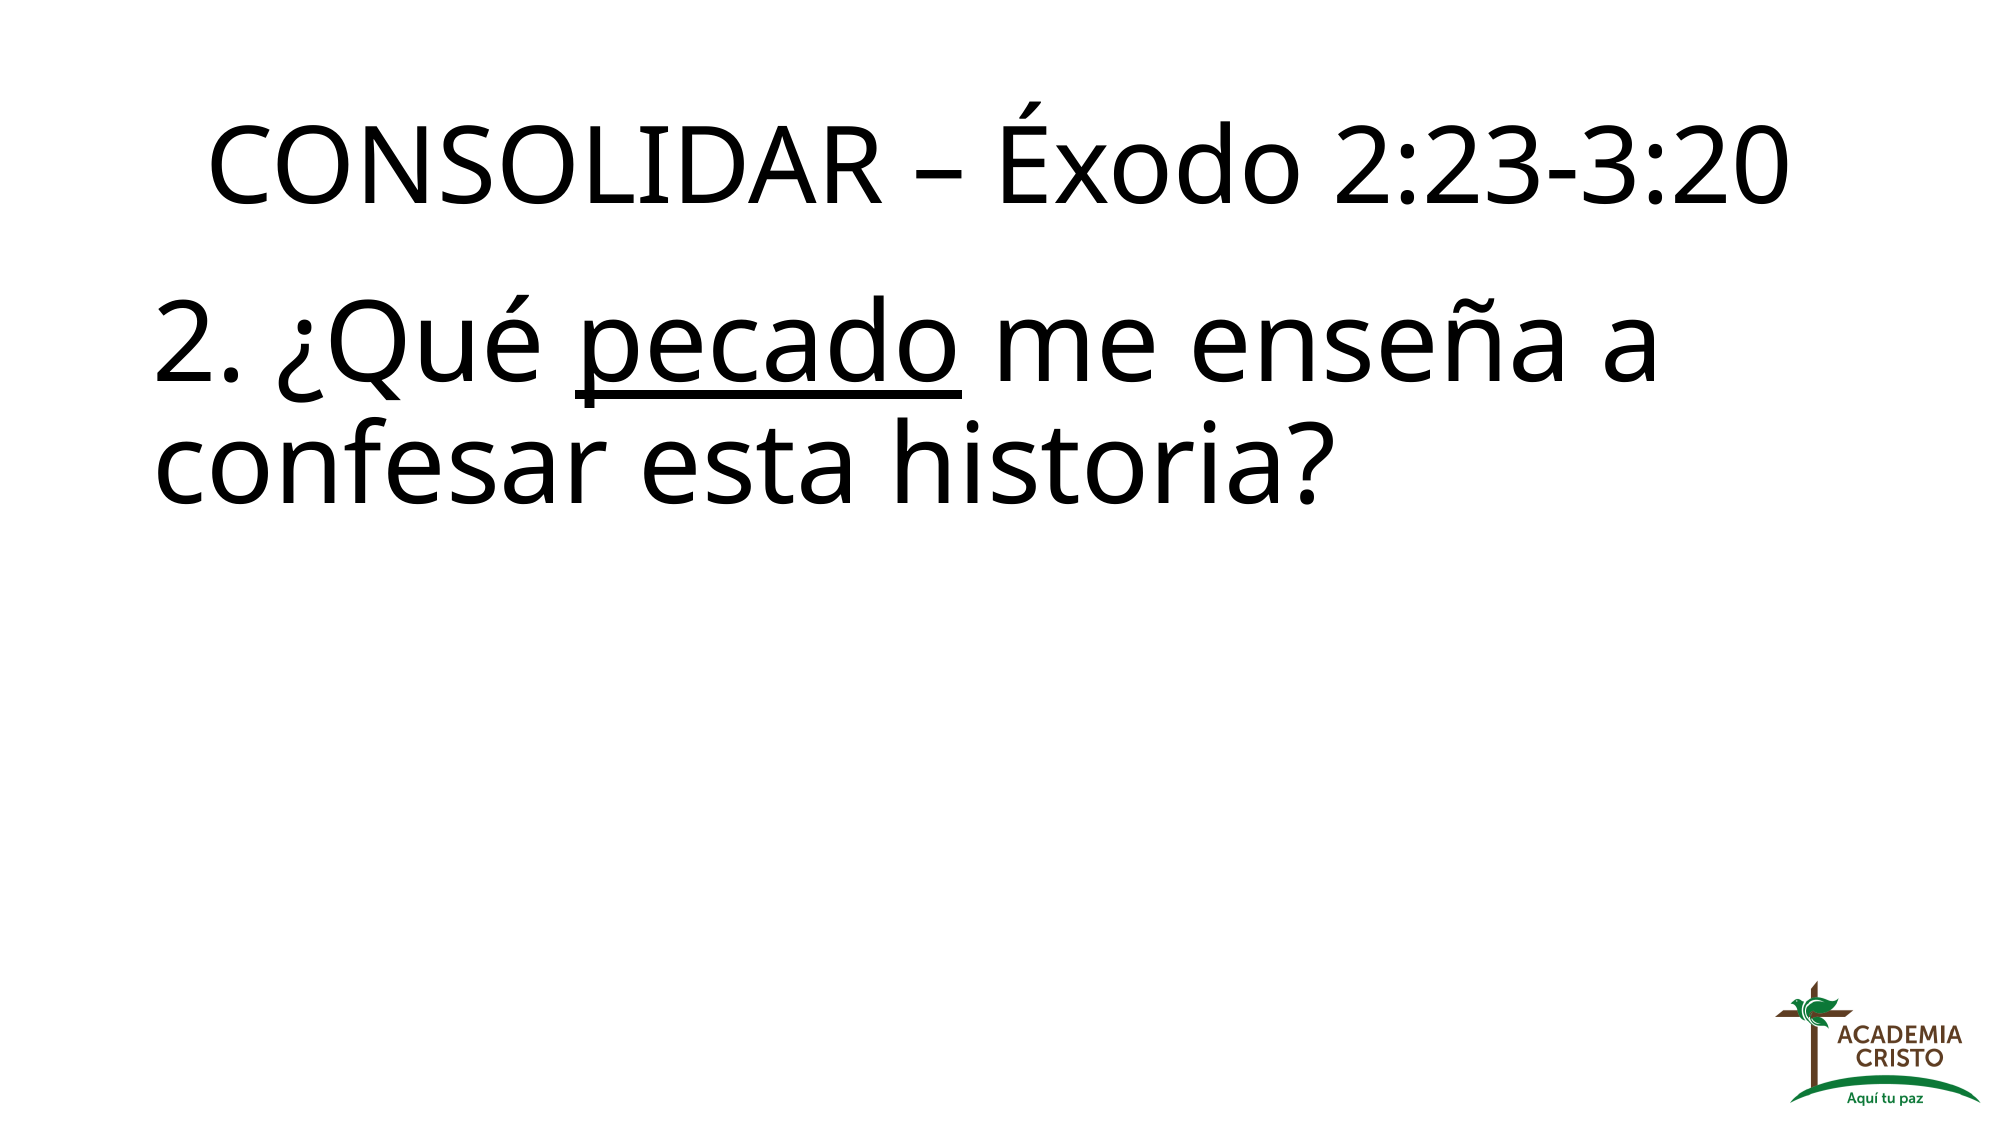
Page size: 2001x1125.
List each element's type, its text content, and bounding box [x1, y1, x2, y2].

picture [1759, 972, 2000, 1125]
list 2. ¿Qué pecado me enseña a confesar esta historia? [137, 277, 1793, 1014]
title CONSOLIDAR – Éxodo 2:23-3:20 [137, 59, 1863, 278]
